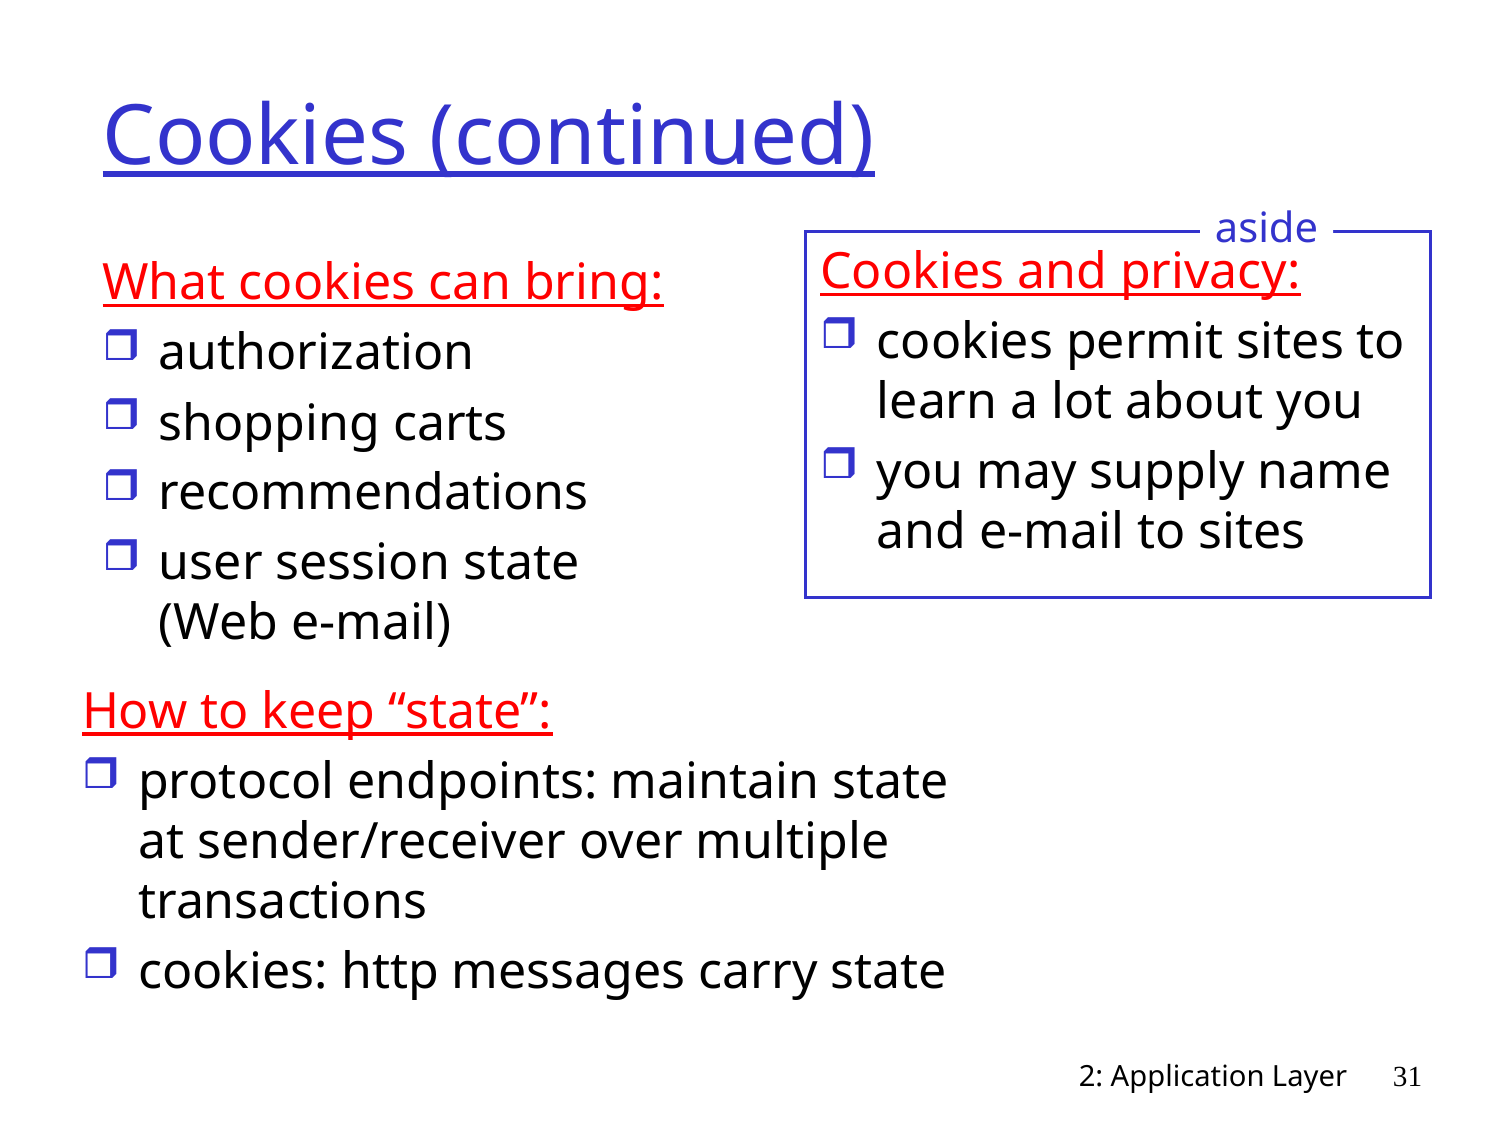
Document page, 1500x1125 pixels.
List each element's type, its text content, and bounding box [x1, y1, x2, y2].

slide_number 31 [1362, 1049, 1438, 1125]
list What cookies can bring: authorization shopping carts recommendations user session state (Web e-mail) [87, 242, 713, 671]
text_box aside [1200, 193, 1334, 258]
footer 2: Application Layer [887, 1049, 1362, 1125]
text_box How to keep “state”: protocol endpoints: maintain state at sender/receiver over multiple transactions cookies: http messages carry state [67, 671, 1003, 1105]
title Cookies (continued) [87, 37, 1363, 226]
text_box Cookies and privacy: cookies permit sites to learn a lot about you you may supply name and e-mail to sites [805, 231, 1431, 598]
